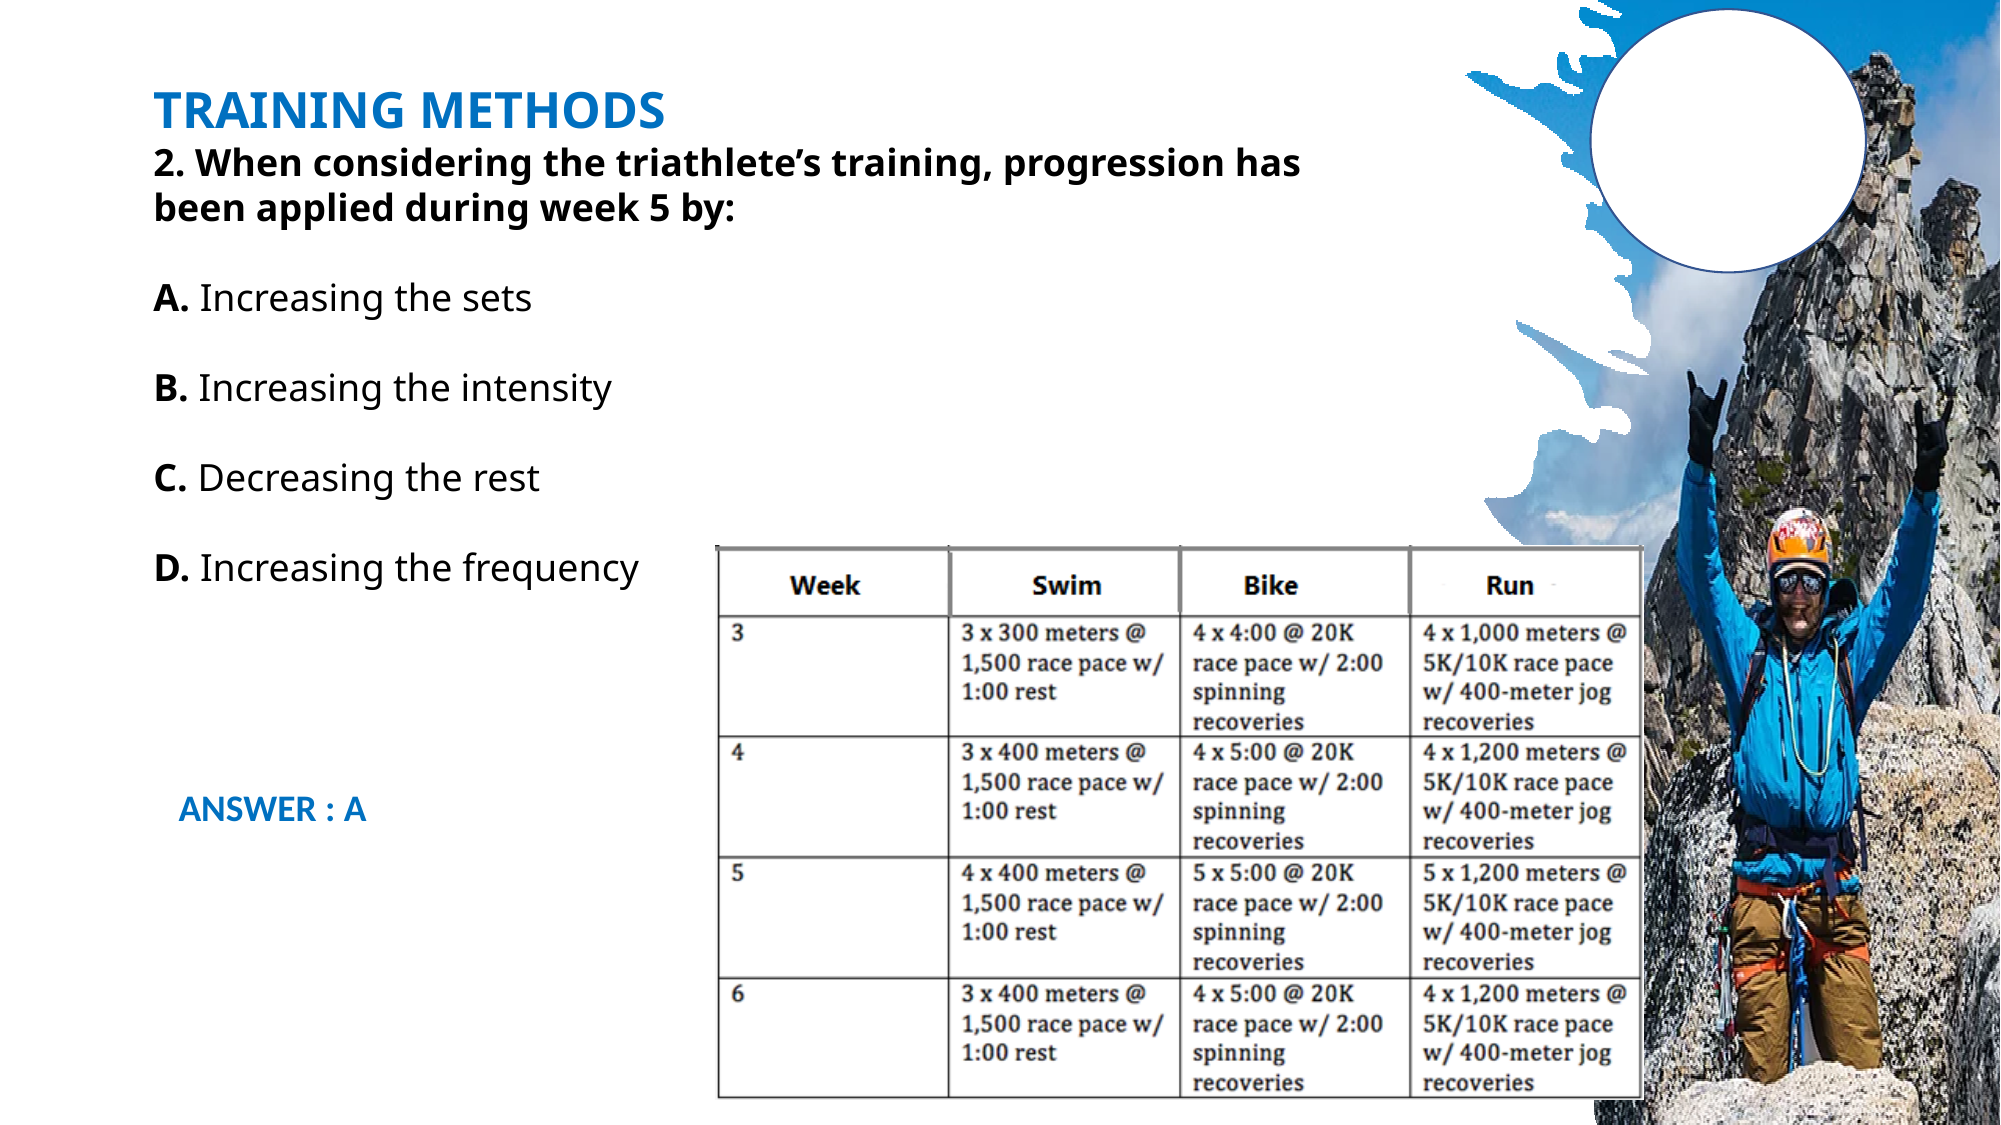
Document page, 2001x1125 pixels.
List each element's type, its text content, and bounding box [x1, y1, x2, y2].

text_box TRAINING METHODS 2. When considering the triathlete’s training, progression has been applied during week 5 by: A. Increasing the sets B. Increasing the intensity C. Decreasing the rest D. Increasing the frequency [138, 71, 1389, 597]
picture [714, 0, 2000, 1125]
text_box ANSWER : A [163, 776, 580, 837]
